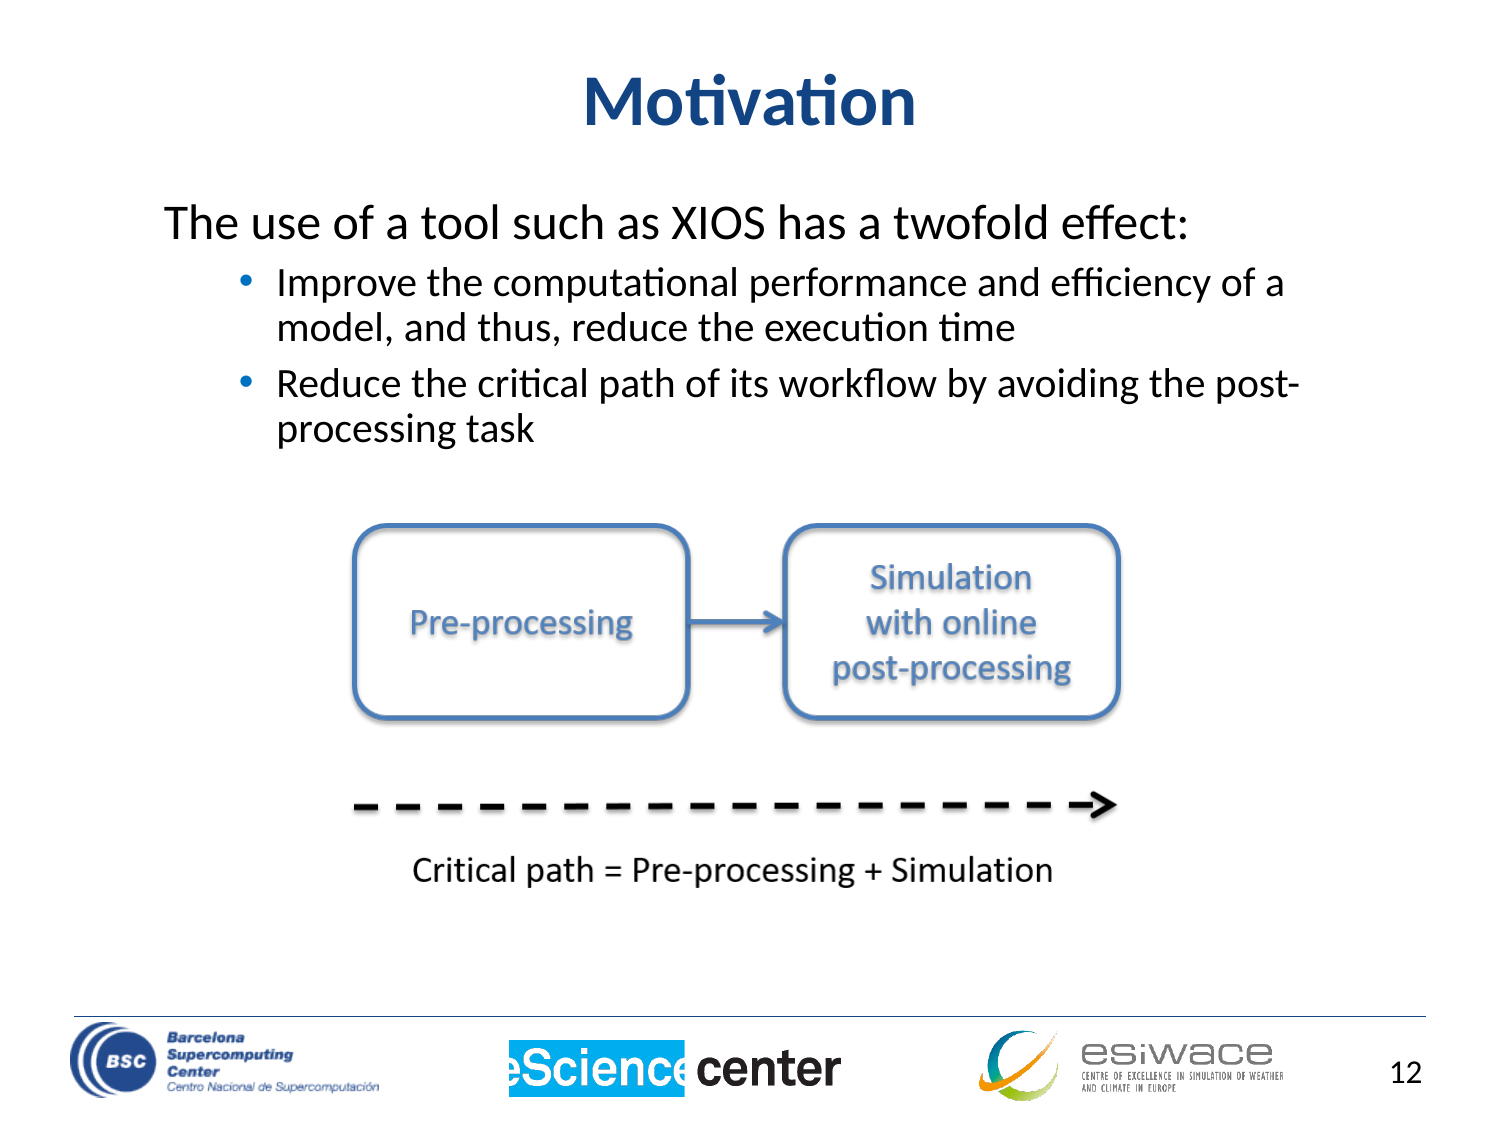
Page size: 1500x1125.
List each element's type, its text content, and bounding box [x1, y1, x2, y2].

title Motivation [192, 45, 1308, 159]
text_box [73, 1016, 1438, 1103]
picture [345, 520, 1151, 915]
list The use of a tool such as XIOS has a twofold effect: Improve the computational performance and efficiency of a model, and thus, reduce the execution time Reduce the critical path of its workflow by avoiding the post-processing task [140, 166, 1360, 1006]
